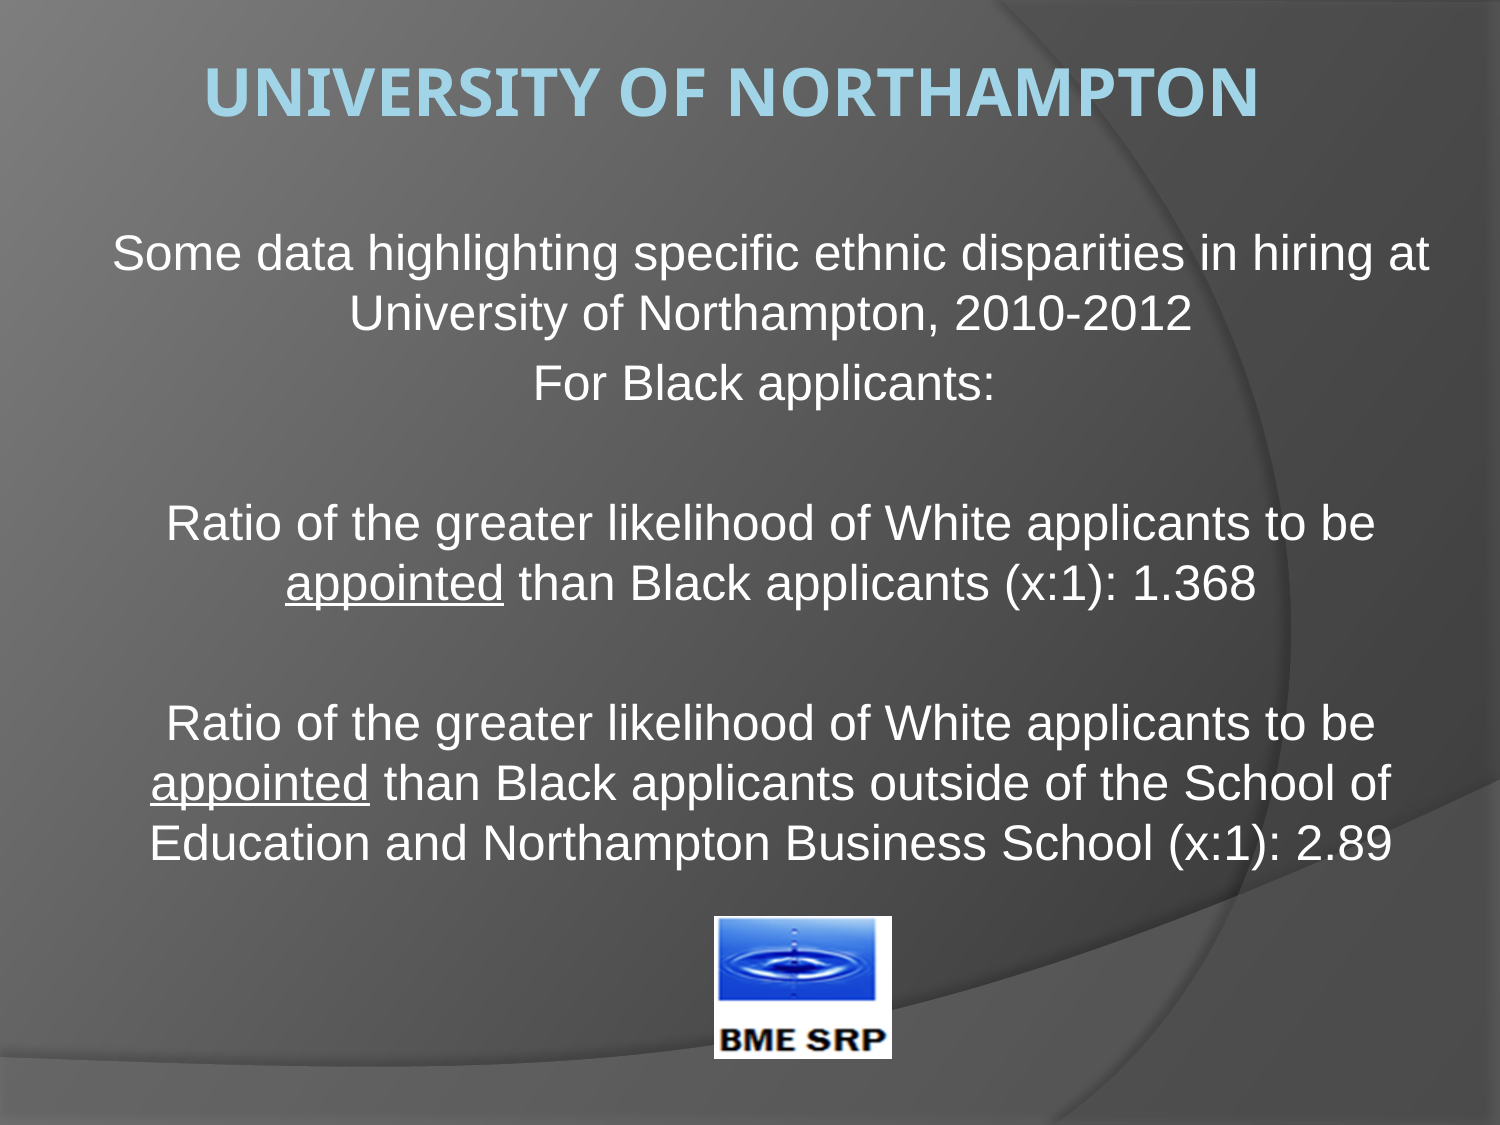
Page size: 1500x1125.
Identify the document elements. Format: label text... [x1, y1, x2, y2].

subtitle Some data highlighting specific ethnic disparities in hiring at University of Northampton, 2010-2012 For Black applicants: Ratio of the greater likelihood of White applicants to be appointed than Black applicants (x:1): 1.368 Ratio of the greater likelihood of White applicants to be appointed than Black applicants outside of the School of Education and Northampton Business School (x:1): 2.89 [64, 219, 1471, 941]
title University of Northampton [171, 42, 1294, 185]
picture [714, 916, 892, 1059]
